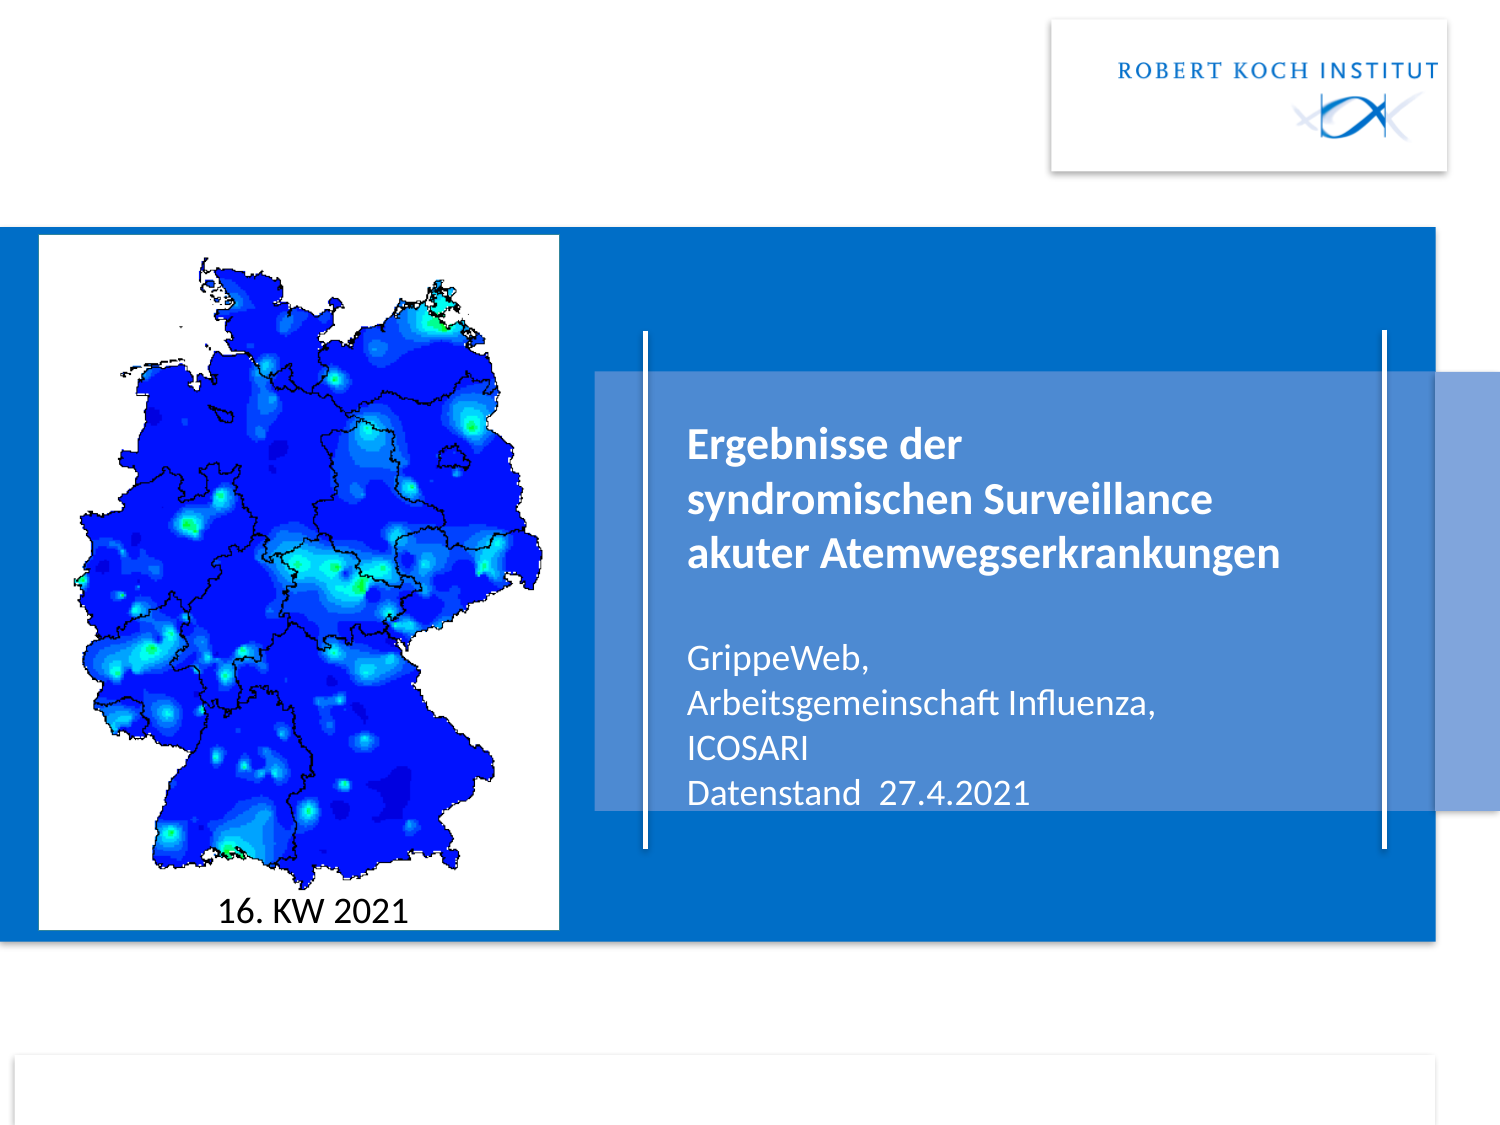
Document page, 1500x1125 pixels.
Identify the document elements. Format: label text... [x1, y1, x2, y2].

title Ergebnisse der syndromischen Surveillance akuter Atemwegserkrankungen GrippeWeb, Arbeitsgemeinschaft Influenza, ICOSARI Datenstand 27.4.2021 [645, 371, 1385, 626]
picture [37, 234, 560, 931]
picture [1110, 29, 1454, 153]
